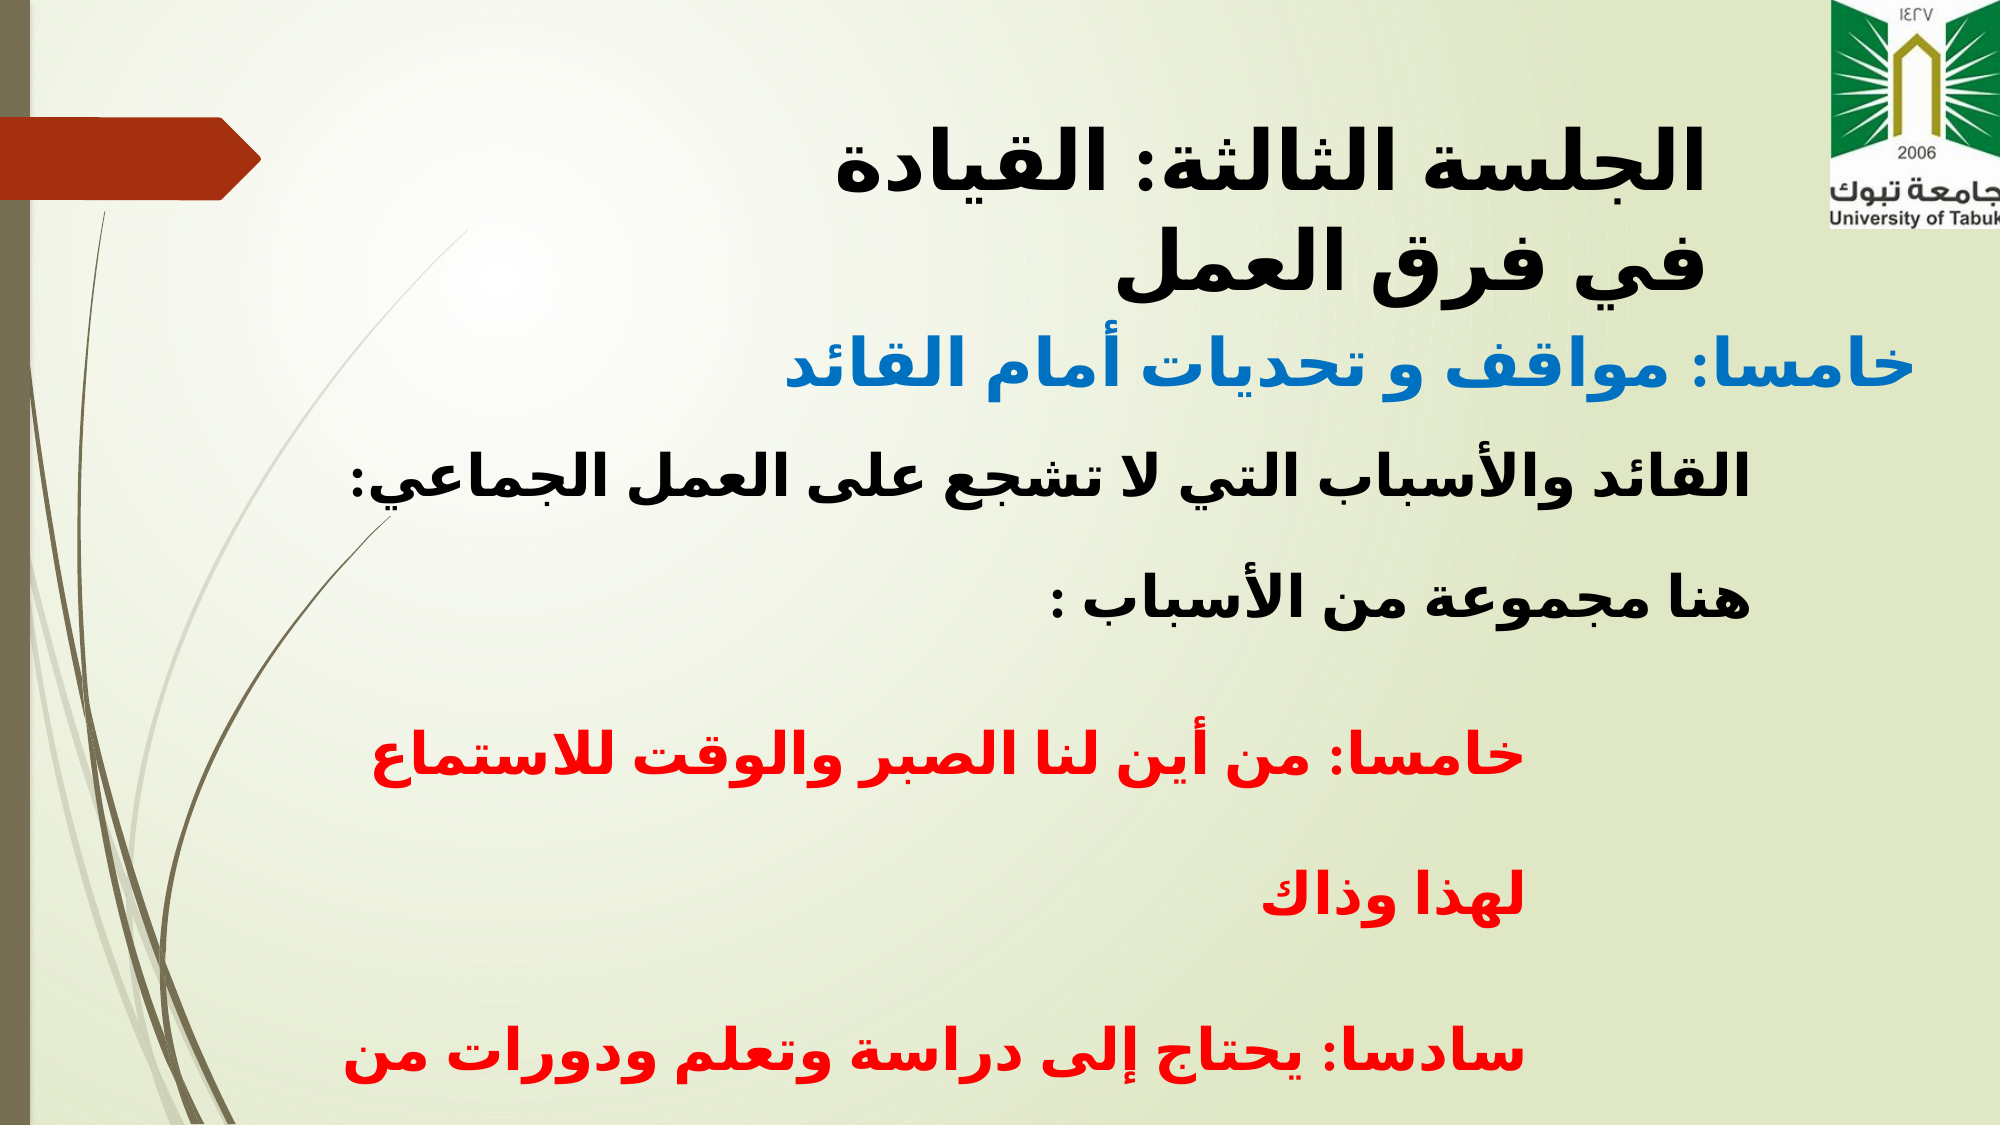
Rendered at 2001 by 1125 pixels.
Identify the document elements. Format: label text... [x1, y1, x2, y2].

picture [1830, 0, 2000, 230]
text_box القائد والأسباب التي لا تشجع على العمل الجماعي: هنا مجموعة من الأسباب : خامسا: من أين لنا الصبر والوقت للاستماع لهذا وذاك سادسا: يحتاج إلى دراسة وتعلم ودورات من اين لنا الوقت؟ [274, 395, 1768, 1125]
text_box خامسا: مواقف و تحديات أمام القائد [460, 271, 2000, 407]
text_box الجلسة الثالثة: القيادة في فرق العمل [698, 100, 1726, 271]
